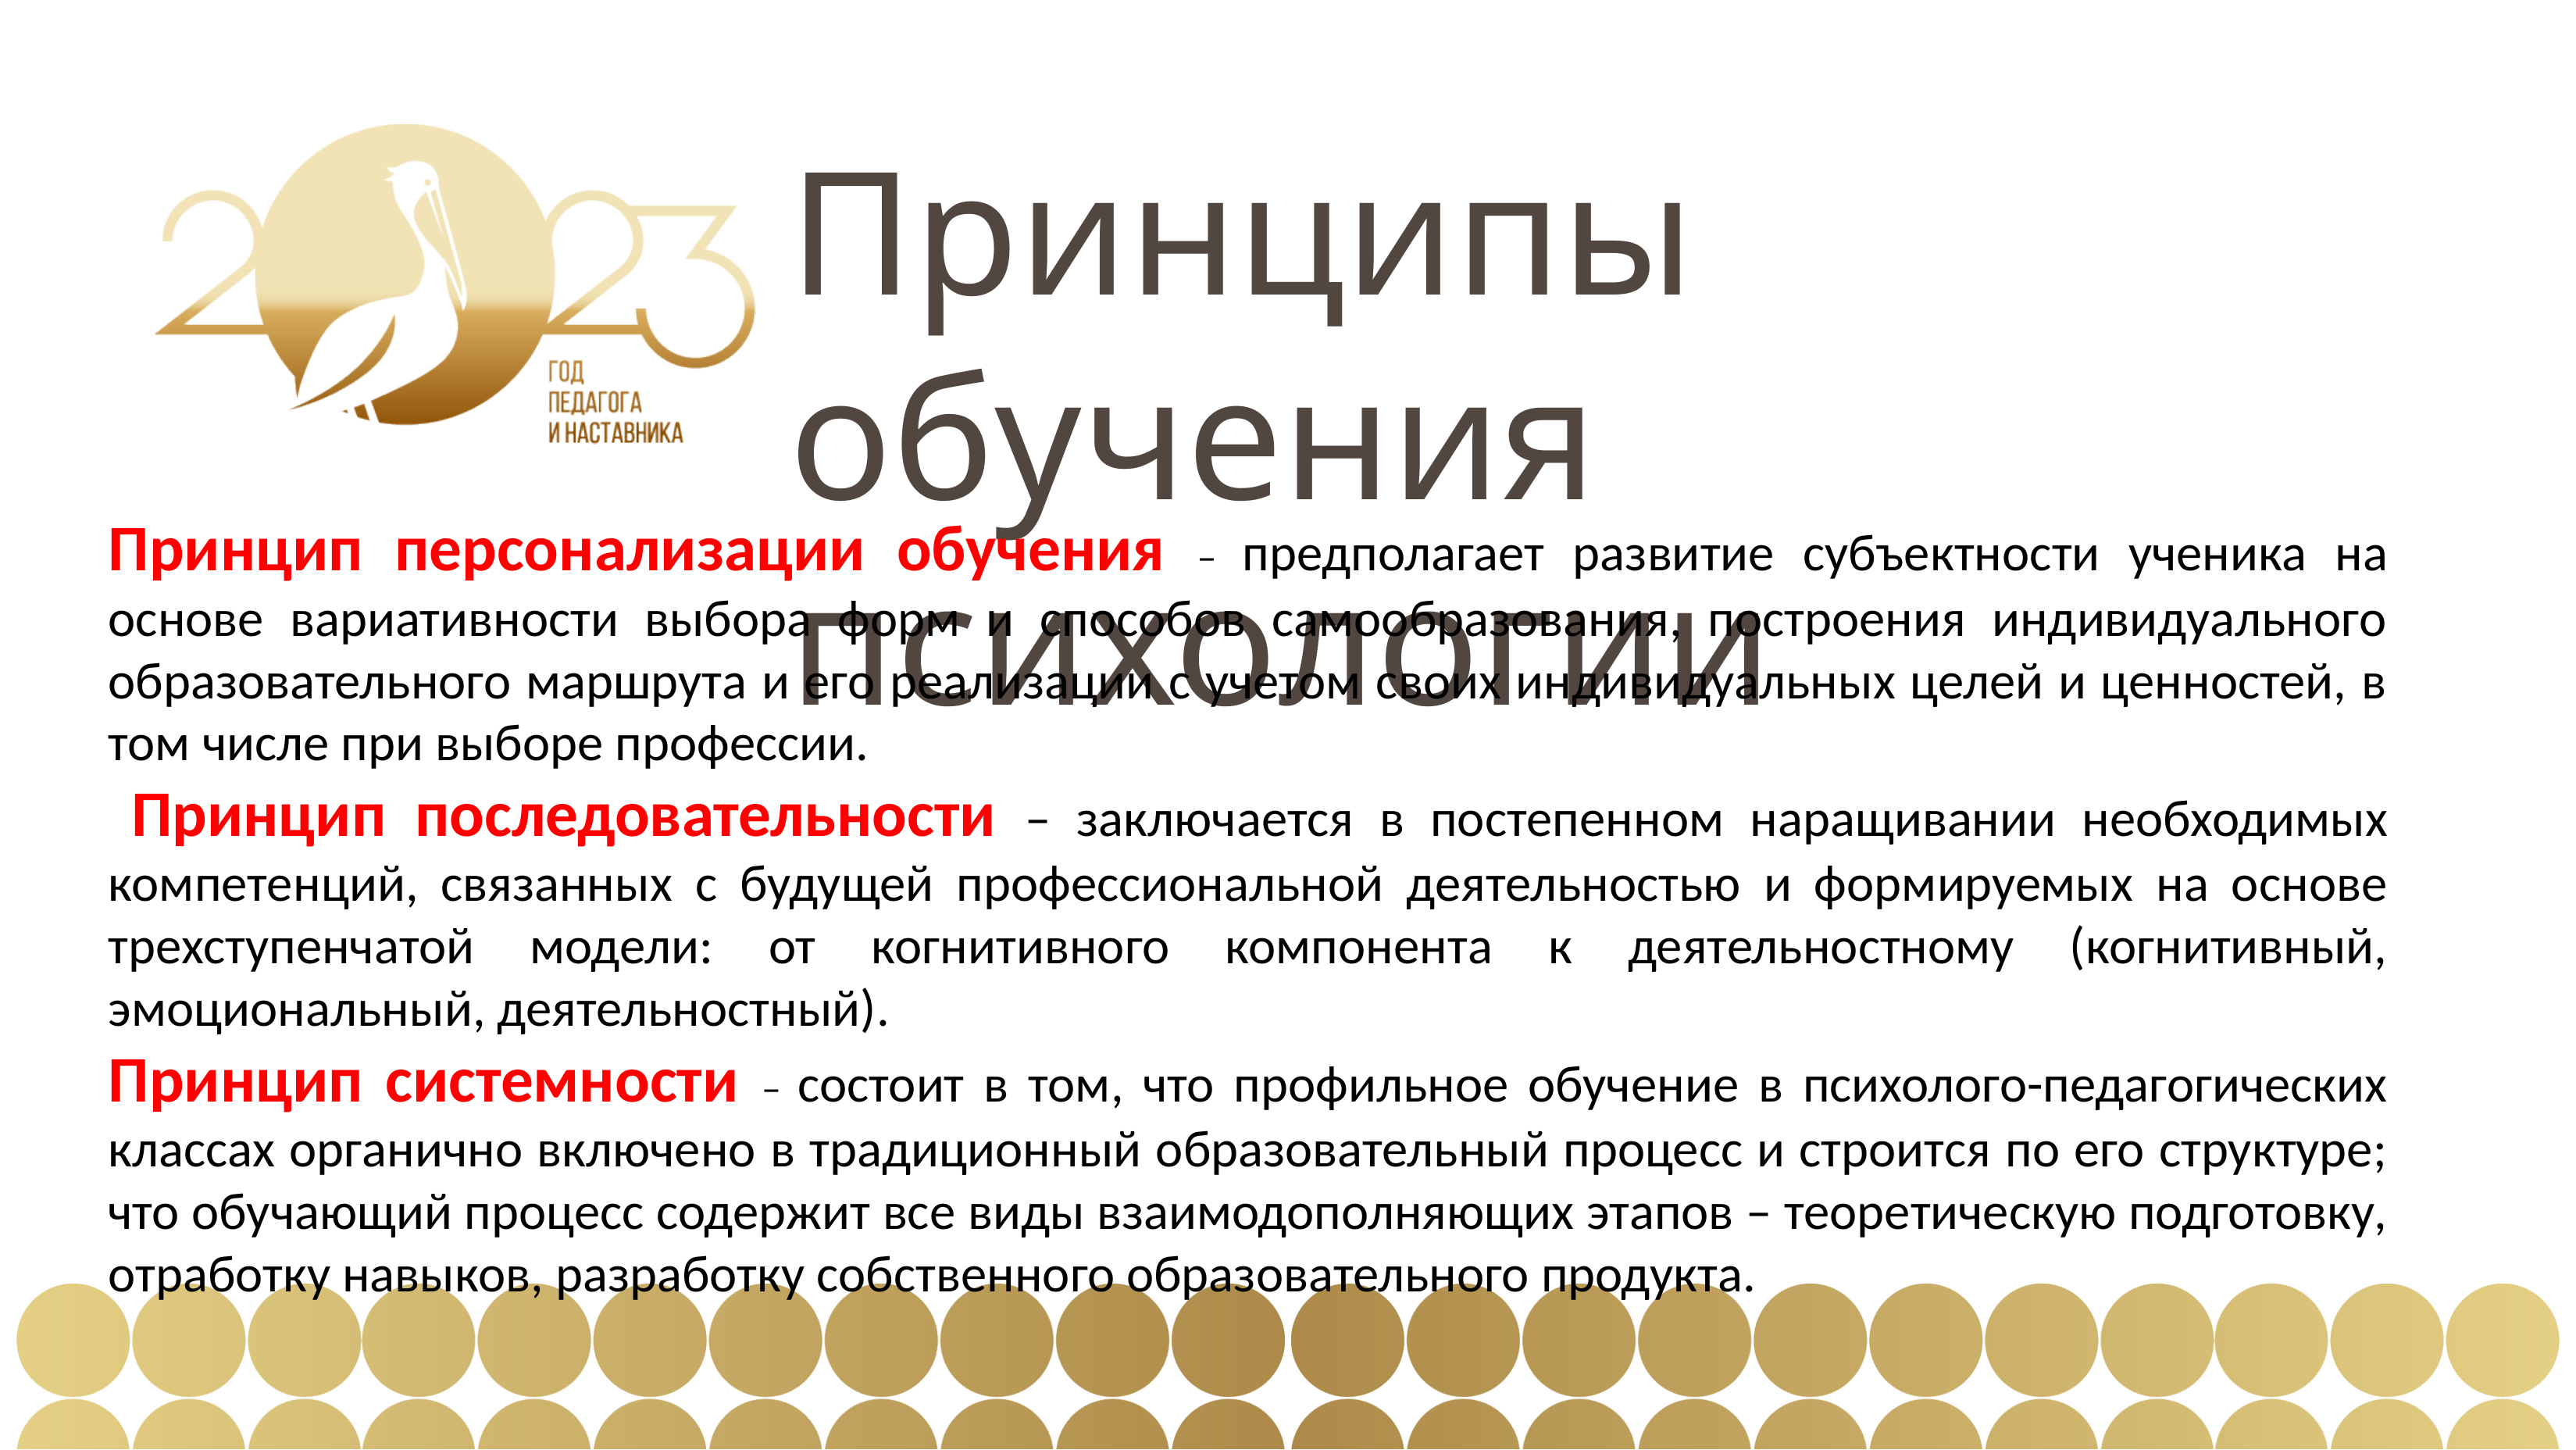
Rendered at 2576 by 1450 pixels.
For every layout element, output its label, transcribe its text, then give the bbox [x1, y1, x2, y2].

picture [1291, 1283, 2560, 1450]
title Принципы обучения психологии [272, 122, 2528, 740]
picture [16, 1283, 1285, 1450]
text_box Принцип персонализации обучения – предполагает развитие субъектности ученика на основе вариативности выбора форм и способов самообразования, построения индивидуального образовательного маршрута и его реализации с учетом своих индивидуальных целей и ценностей, в том числе при выборе профессии. Принцип последовательности – заключается в постепенном наращивании необходимых компетенций, связанных с будущей профессиональной деятельностью и формируемых на основе трехступенчатой модели: от когнитивного компонента к деятельностному (когнитивный, эмоциональный, деятельностный). Принцип системности – состоит в том, что профильное обучение в психолого-педагогических классах органично включено в традиционный образовательный процесс и строится по его структуре; что обучающий процесс содержит все виды взаимодополняющих этапов – теоретическую подготовку, отработку навыков, разработку собственного образовательного продукта. [96, 500, 2401, 1284]
picture [154, 124, 756, 445]
